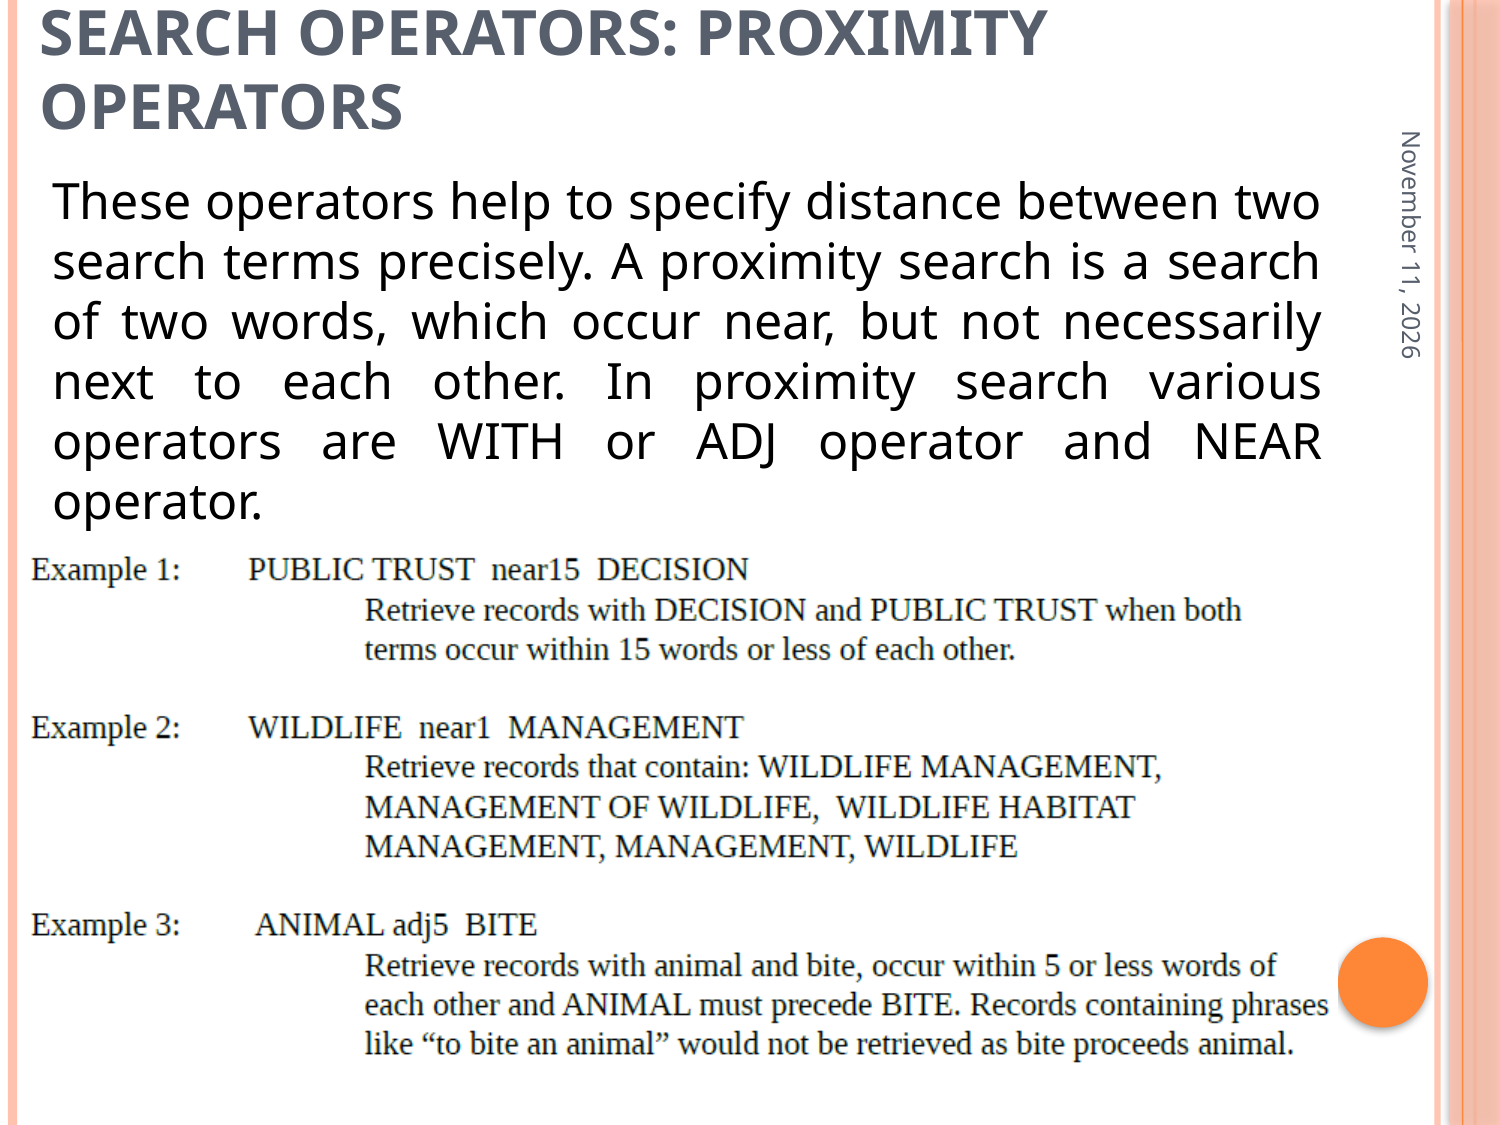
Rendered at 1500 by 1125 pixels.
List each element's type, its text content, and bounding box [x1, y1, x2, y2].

picture [24, 549, 1338, 1065]
title Search Operators: Proximity Operators [24, 45, 1378, 150]
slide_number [1378, 43, 1442, 374]
list These operators help to specify distance between two search terms precisely. A proximity search is a search of two words, which occur near, but not necessarily next to each other. In proximity search various operators are WITH or ADJ operator and NEAR operator. [37, 162, 1338, 547]
